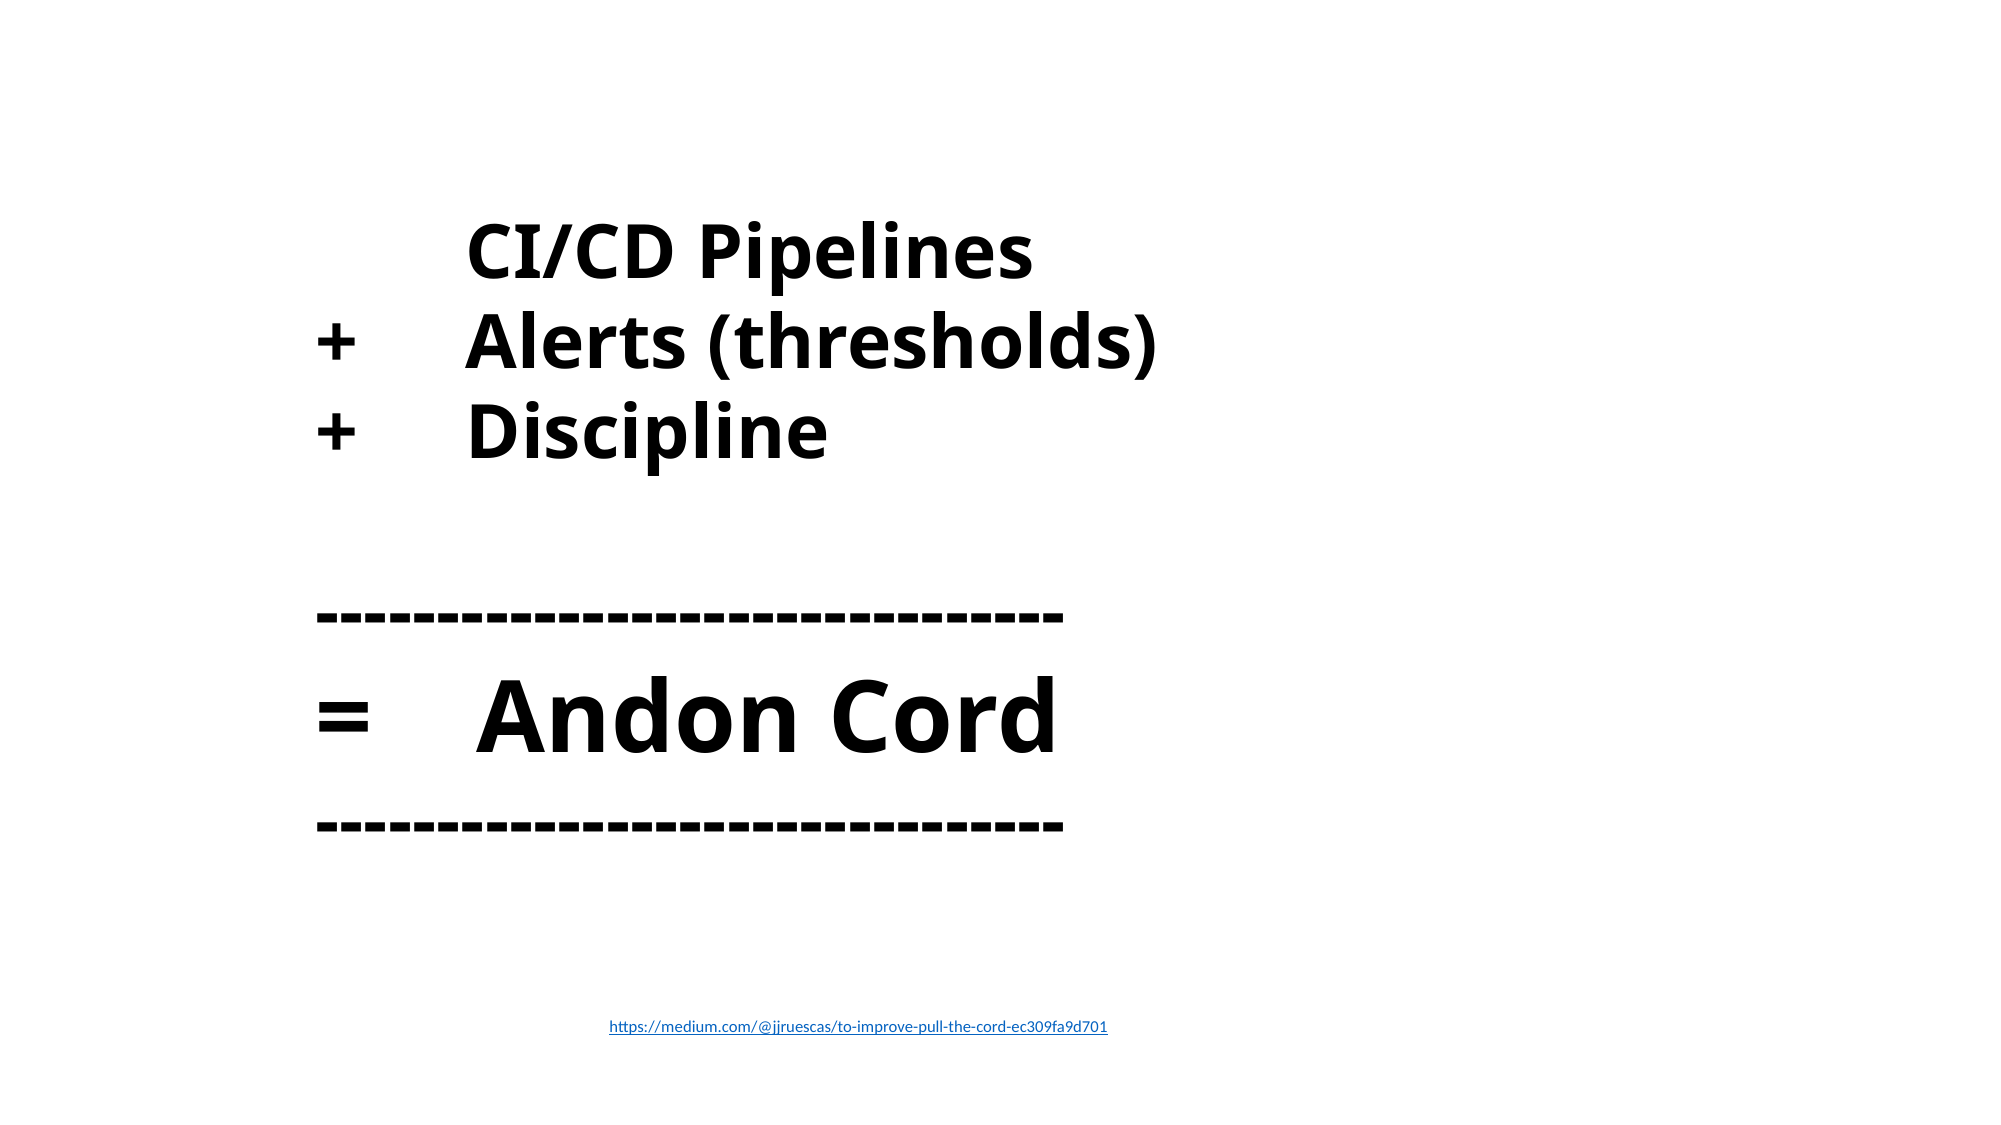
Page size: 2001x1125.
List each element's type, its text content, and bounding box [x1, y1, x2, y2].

text_box https://medium.com/@jjruescas/to-improve-pull-the-cord-ec309fa9d701 [594, 1008, 1154, 1044]
text_box CI/CD Pipelines + Alerts (thresholds) + Discipline ------------------------------- = Andon Cord ------------------------------- [300, 195, 1174, 871]
